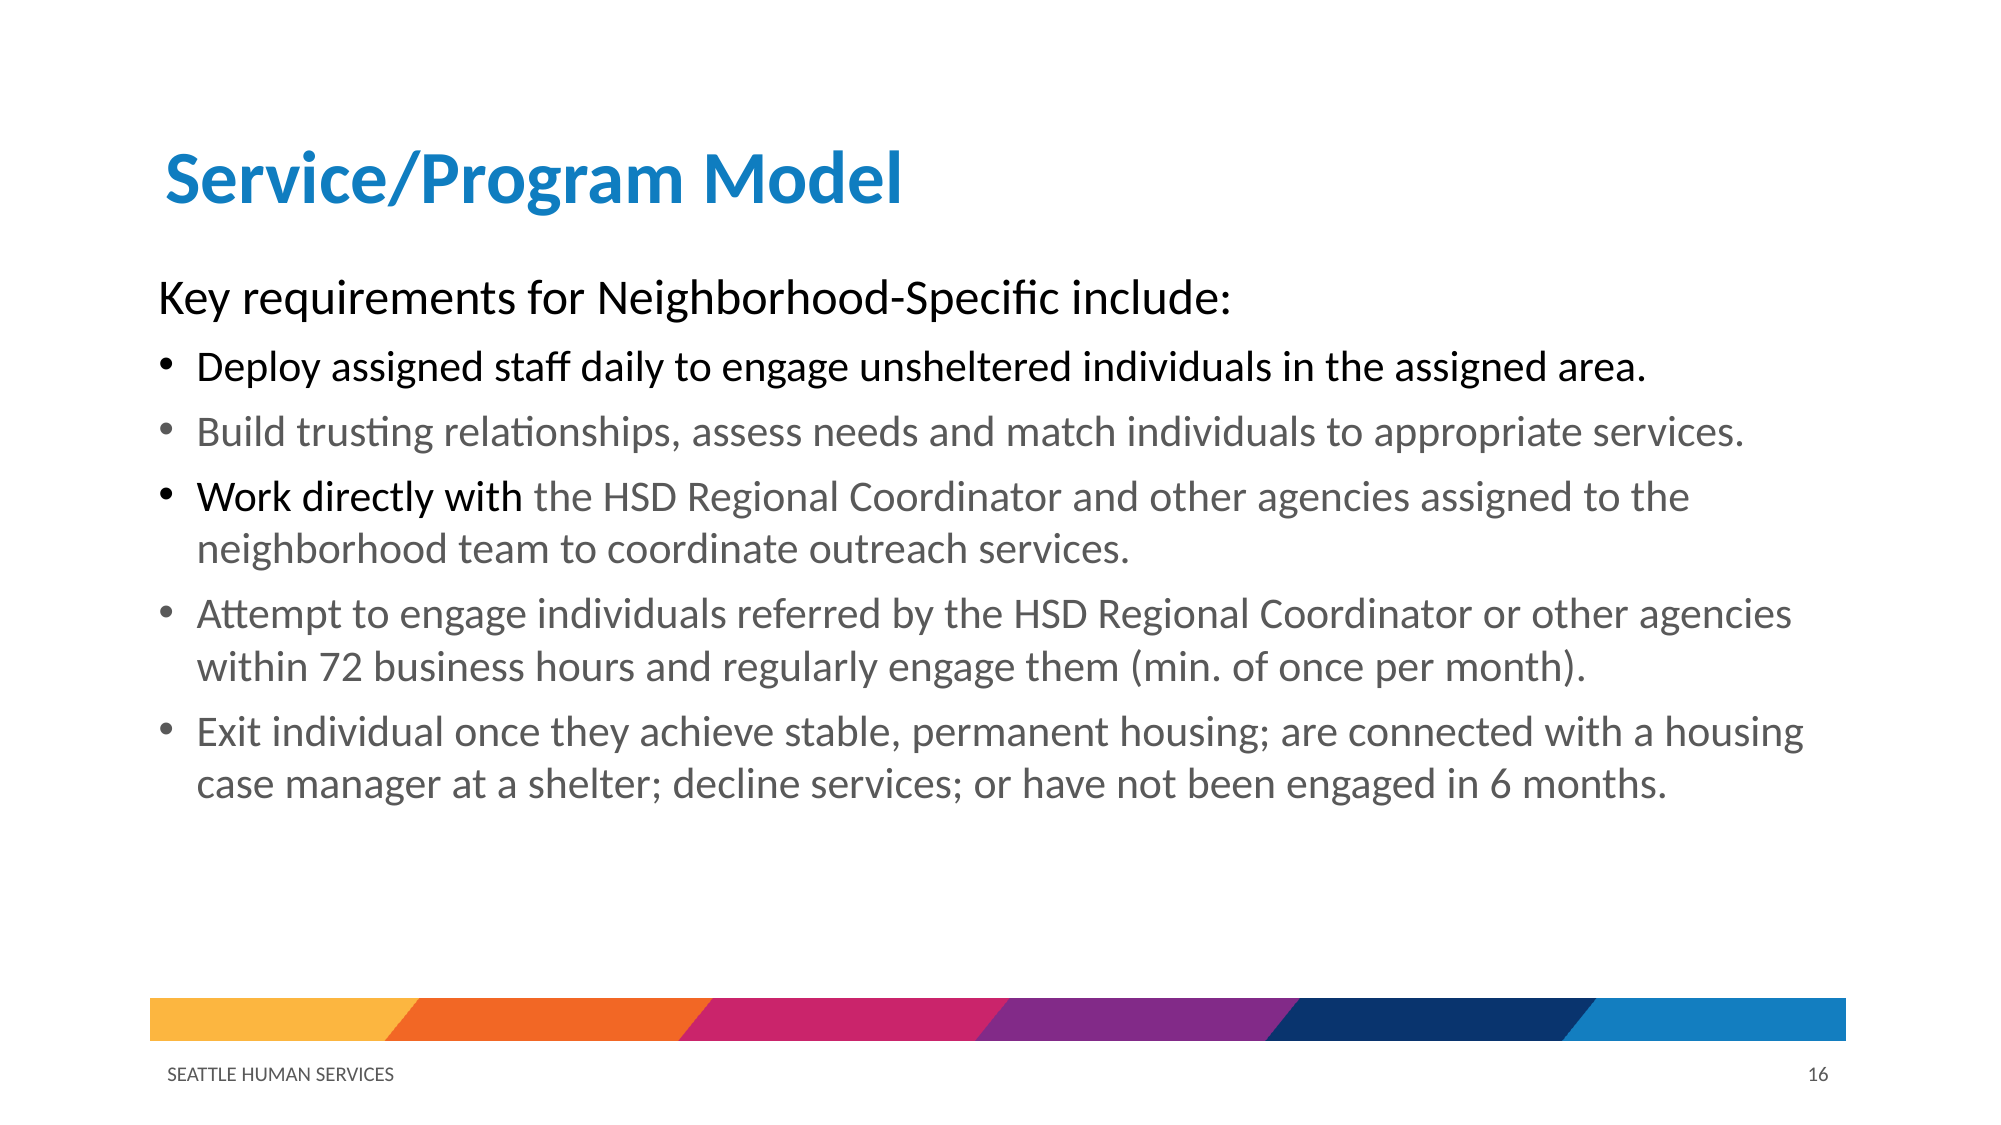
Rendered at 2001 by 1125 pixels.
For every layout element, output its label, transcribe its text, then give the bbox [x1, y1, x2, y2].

picture [150, 998, 1846, 1041]
title Service/Program Model [150, 121, 1844, 227]
footer SEATTLE HUMAN SERVICES [152, 1042, 786, 1103]
list Key requirements for Neighborhood-Specific include: Deploy assigned staff daily to engage unsheltered individuals in the assigned area. Build trusting relationships, assess needs and match individuals to appropriate services. Work directly with the HSD Regional Coordinator and other agencies assigned to the neighborhood team to coordinate outreach services. Attempt to engage individuals referred by the HSD Regional Coordinator or other agencies within 72 business hours and regularly engage them (min. of once per month). Exit individual once they achieve stable, permanent housing; are connected with a housing case manager at a shelter; decline services; or have not been engaged in 6 months. [150, 260, 1844, 937]
slide_number 16 [1377, 1042, 1844, 1103]
